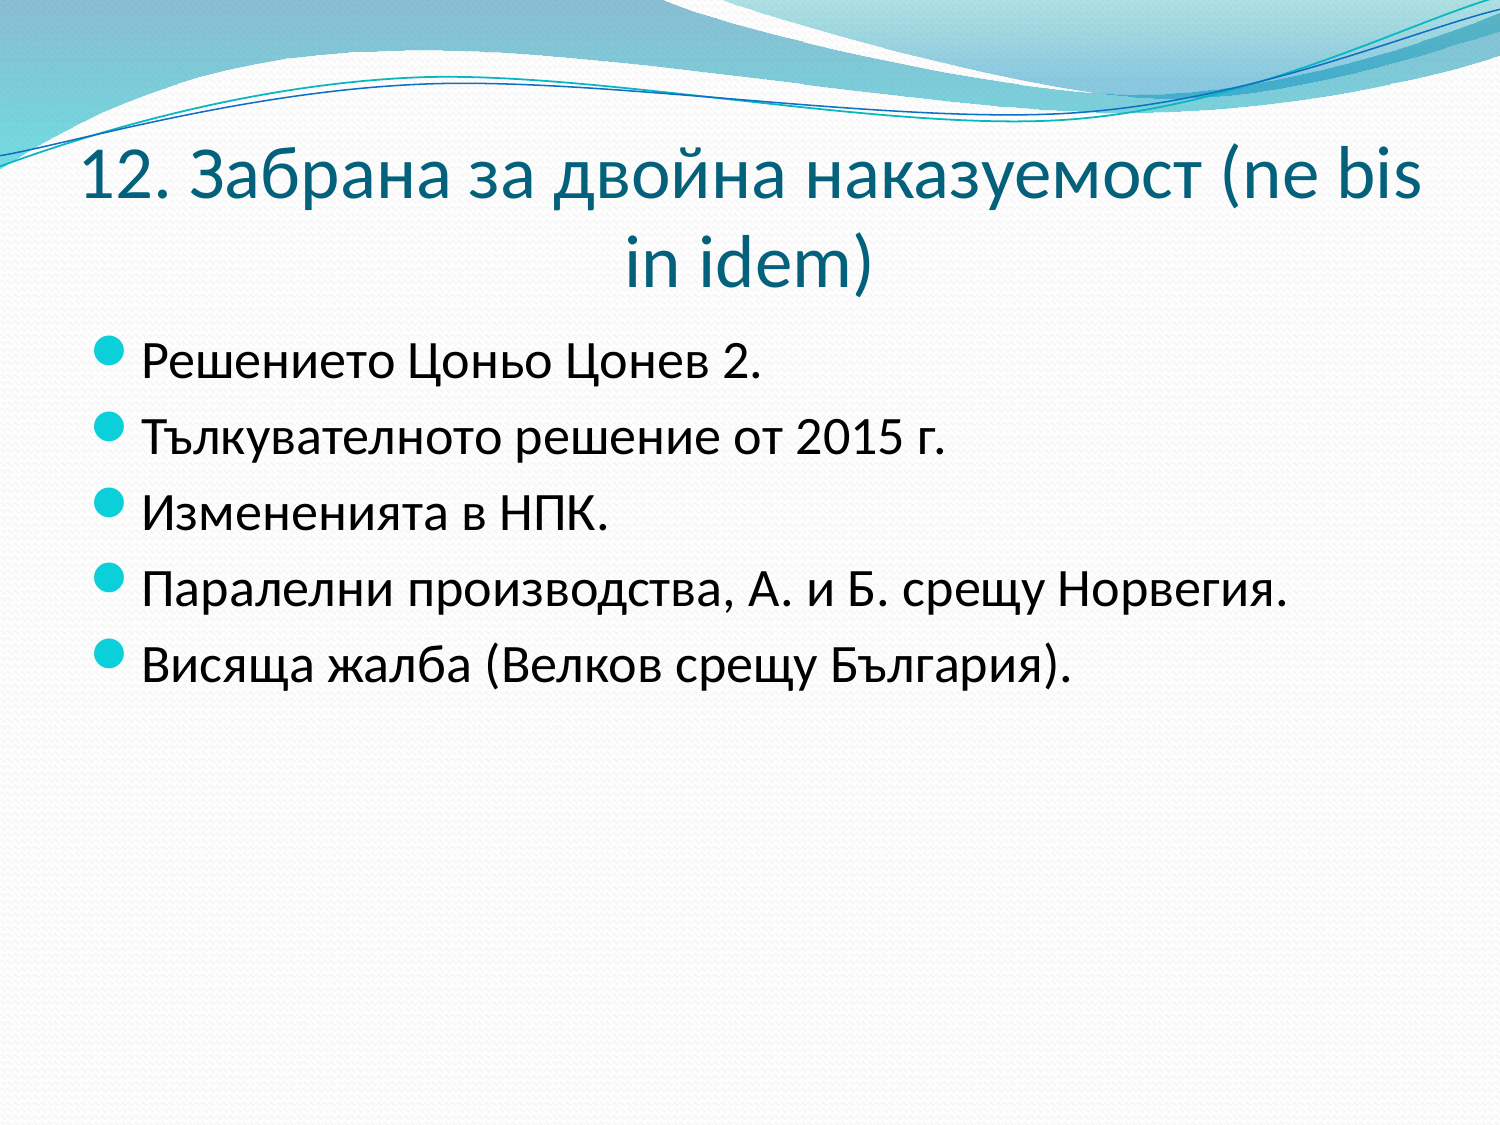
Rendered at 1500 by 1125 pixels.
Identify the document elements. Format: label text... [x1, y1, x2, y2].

list Решението Цоньо Цонев 2. Тълкувателното решение от 2015 г. Измененията в НПК. Паралелни производства, А. и Б. срещу Норвегия. Висяща жалба (Велков срещу България). [75, 317, 1425, 1038]
title 12. Забрана за двойна наказуемост (ne bis in idem) [75, 115, 1425, 303]
